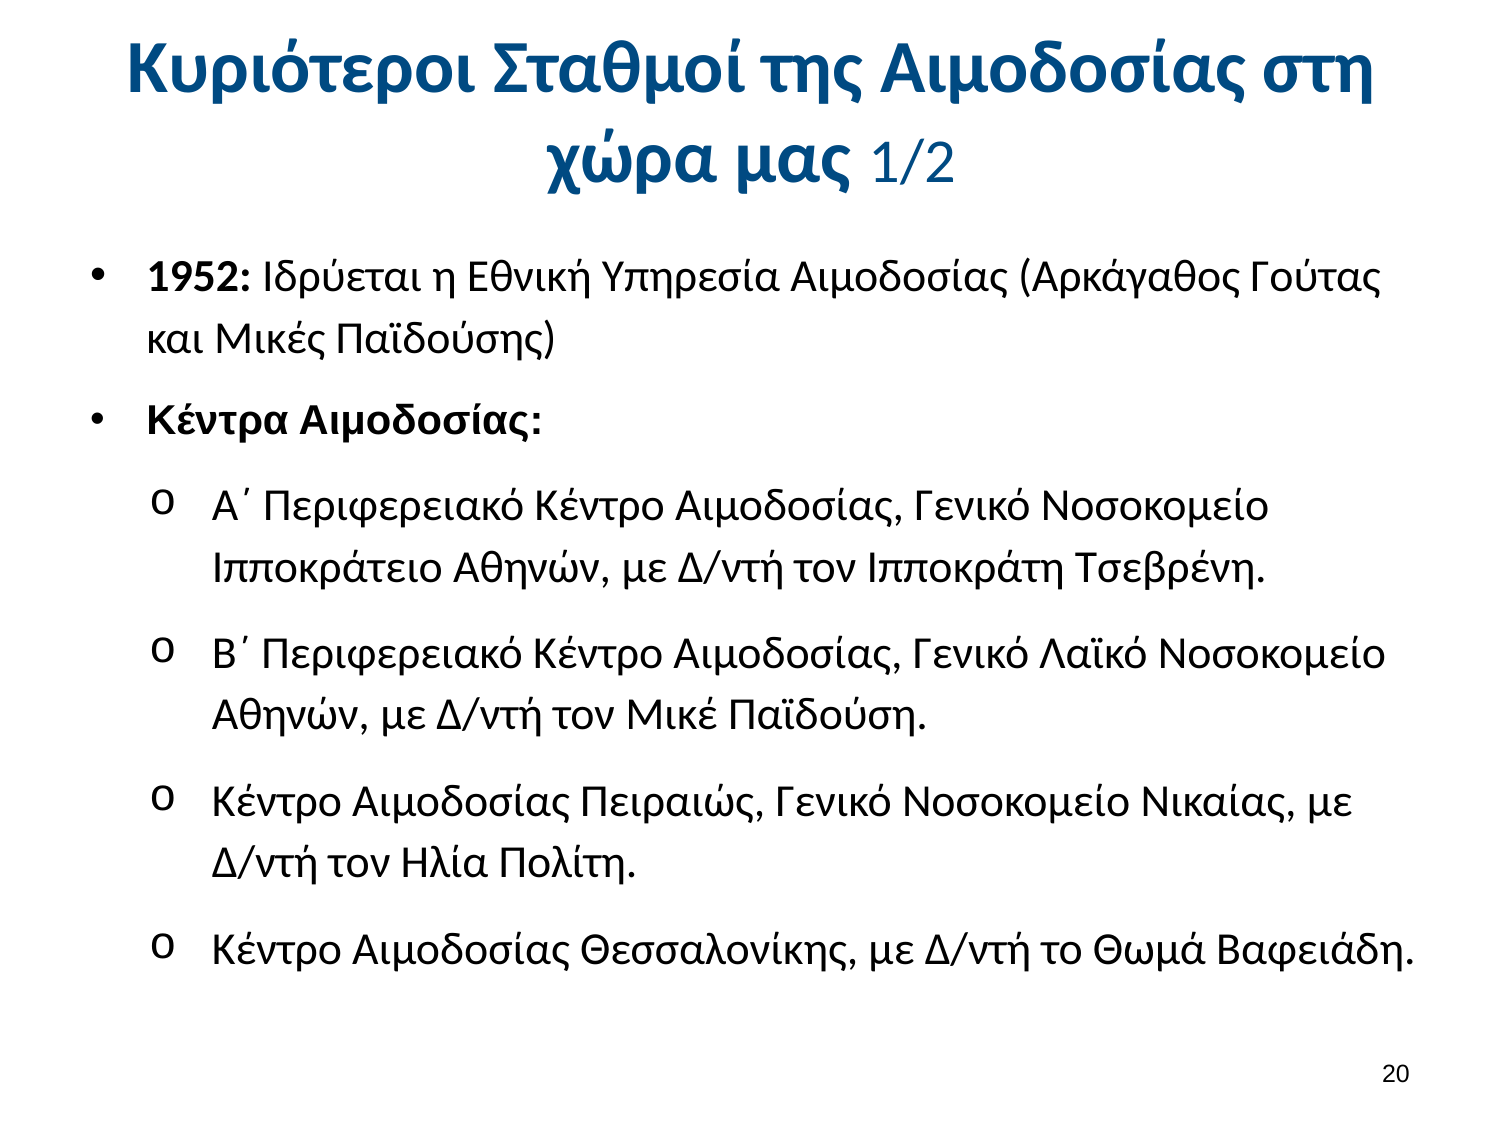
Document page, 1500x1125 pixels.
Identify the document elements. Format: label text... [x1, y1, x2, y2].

list 1952: Ιδρύεται η Εθνική Υπηρεσία Αιμοδοσίας (Αρκάγαθος Γούτας και Μικές Παϊδούσης) Κέντρα Αιμοδοσίας: Α΄ Περιφερειακό Κέντρο Αιμοδοσίας, Γενικό Νοσοκομείο Ιπποκράτειο Αθηνών, με Δ/ντή τον Ιπποκράτη Τσεβρένη. Β΄ Περιφερειακό Κέντρο Αιμοδοσίας, Γενικό Λαϊκό Νοσοκομείο Αθηνών, με Δ/ντή τον Μικέ Παϊδούση. Κέντρο Αιμοδοσίας Πειραιώς, Γενικό Νοσοκομείο Νικαίας, με Δ/ντή τον Ηλία Πολίτη. Κέντρο Αιμοδοσίας Θεσσαλονίκης, με Δ/ντή το Θωμά Βαφειάδη. [75, 231, 1459, 1094]
slide_number 19 [1074, 1042, 1425, 1103]
title Κυριότεροι Σταθμοί της Αιμοδοσίας στη χώρα μας 1/2 [76, 19, 1427, 197]
